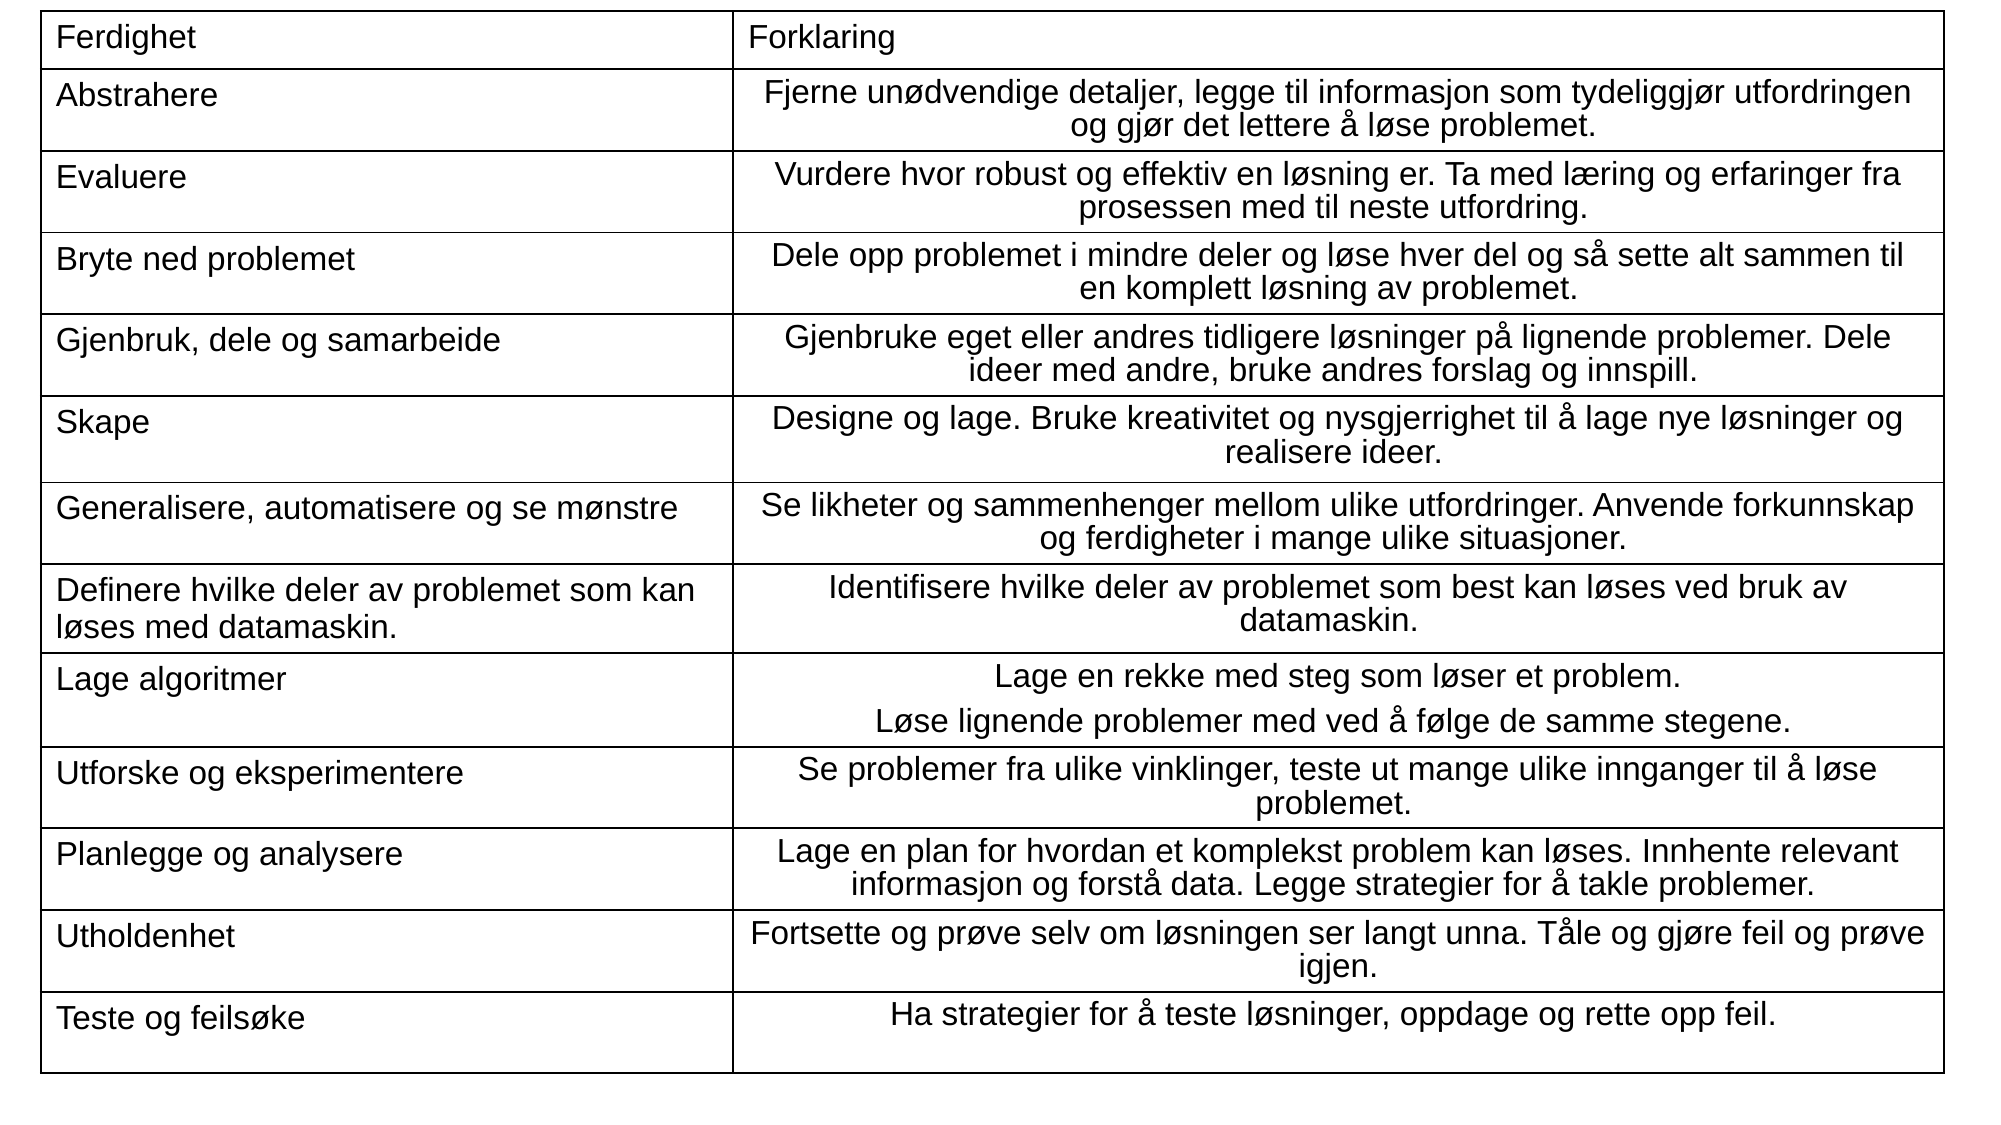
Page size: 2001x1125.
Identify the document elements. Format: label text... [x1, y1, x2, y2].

table_cell Planlegge og analysere [42, 829, 732, 909]
table_cell Utholdenhet [42, 911, 732, 991]
table_cell Se likheter og sammenhenger mellom ulike utfordringer. Anvende forkunnskap og ferdigheter i mange ulike situasjoner. [734, 483, 1943, 563]
table_cell Lage algoritmer [42, 654, 732, 746]
table_cell Lage en rekke med steg som løser et problem. Løse lignende problemer med ved å følge de samme stegene. [734, 654, 1943, 746]
table_cell Gjenbruke eget eller andres tidligere løsninger på lignende problemer. Dele ideer med andre, bruke andres forslag og innspill. [734, 315, 1943, 395]
table_cell Generalisere, automatisere og se mønstre [42, 483, 732, 563]
table_cell Abstrahere [42, 70, 732, 150]
table_cell Utforske og eksperimentere [42, 748, 732, 827]
table_cell Skape [42, 397, 732, 482]
table_cell Identifisere hvilke deler av problemet som best kan løses ved bruk av datamaskin. [734, 565, 1943, 652]
table_cell Evaluere [42, 152, 732, 232]
table_cell Designe og lage. Bruke kreativitet og nysgjerrighet til å lage nye løsninger og realisere ideer. [734, 397, 1943, 482]
table_header Forklaring [734, 12, 1943, 68]
table_cell Se problemer fra ulike vinklinger, teste ut mange ulike innganger til å løse problemet. [734, 748, 1943, 827]
table_cell Teste og feilsøke [42, 993, 732, 1072]
table_cell Dele opp problemet i mindre deler og løse hver del og så sette alt sammen til en komplett løsning av problemet. [734, 233, 1943, 313]
table_cell Lage en plan for hvordan et komplekst problem kan løses. Innhente relevant informasjon og forstå data. Legge strategier for å takle problemer. [734, 829, 1943, 909]
table_cell Bryte ned problemet [42, 233, 732, 313]
table_cell Fortsette og prøve selv om løsningen ser langt unna. Tåle og gjøre feil og prøve igjen. [734, 911, 1943, 991]
table_cell Definere hvilke deler av problemet som kan løses med datamaskin. [42, 565, 732, 652]
table_cell Gjenbruk, dele og samarbeide [42, 315, 732, 395]
table_cell Ha strategier for å teste løsninger, oppdage og rette opp feil. [734, 993, 1943, 1072]
table_cell Vurdere hvor robust og effektiv en løsning er. Ta med læring og erfaringer fra prosessen med til neste utfordring. [734, 152, 1943, 232]
table_cell Fjerne unødvendige detaljer, legge til informasjon som tydeliggjør utfordringen og gjør det lettere å løse problemet. [734, 70, 1943, 150]
table_header Ferdighet [42, 12, 732, 68]
